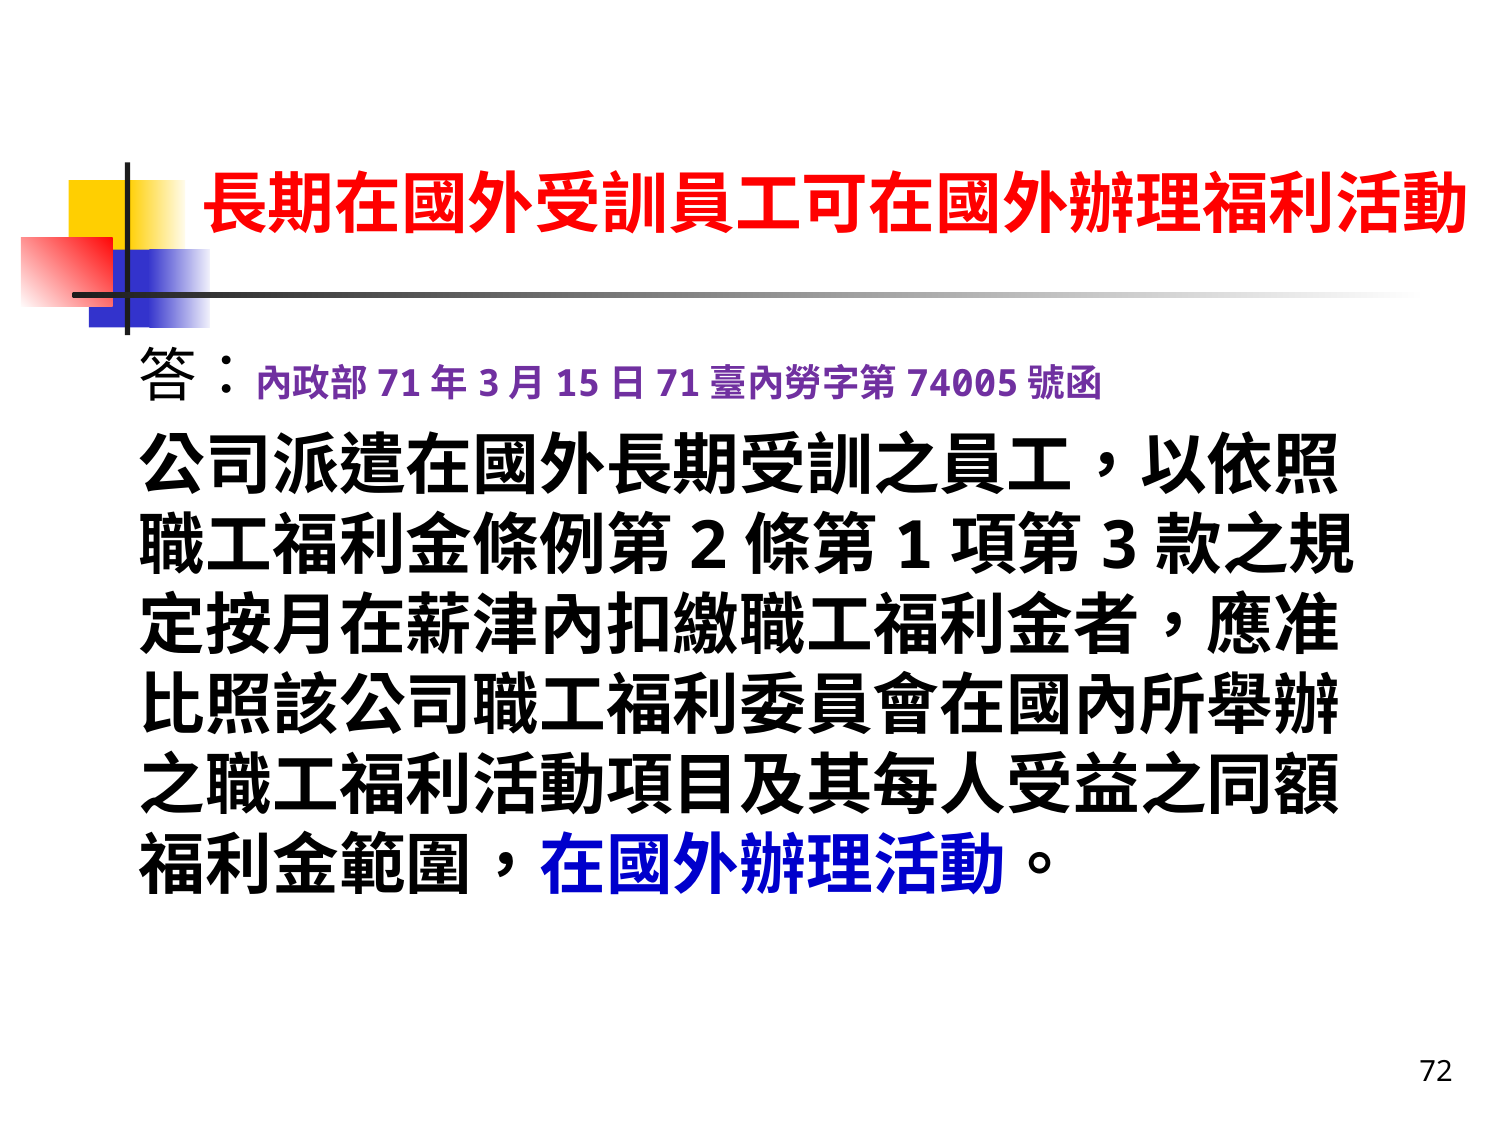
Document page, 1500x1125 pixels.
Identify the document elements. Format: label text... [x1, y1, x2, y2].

list 答：內政部71年3月15日71臺內勞字第74005號函 公司派遣在國外長期受訓之員工，以依照職工福利金條例第2條第1項第3款之規定按月在薪津內扣繳職工福利金者，應准比照該公司職工福利委員會在國內所舉辦之職工福利活動項目及其每人受益之同額福利金範圍，在國外辦理活動。 [123, 331, 1400, 1006]
title 長期在國外受訓員工可在國外辦理福利活動 [185, 78, 1500, 318]
slide_number 72 [1154, 1023, 1468, 1100]
